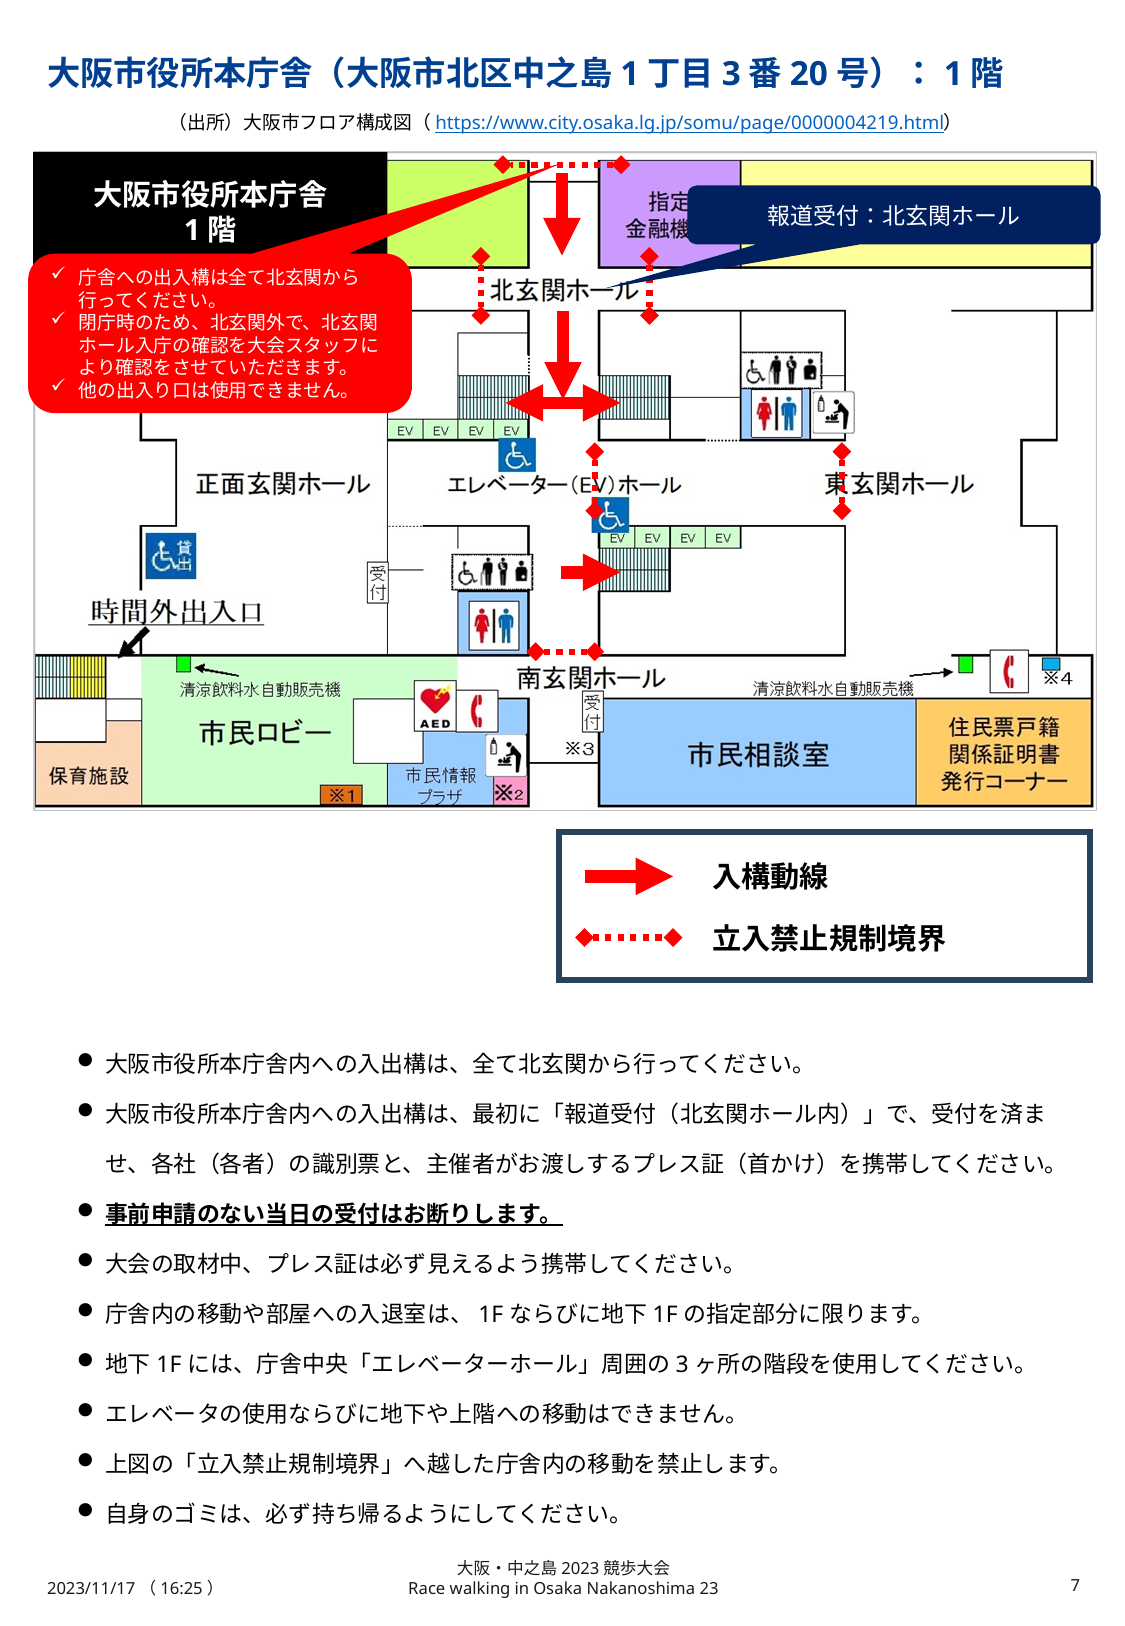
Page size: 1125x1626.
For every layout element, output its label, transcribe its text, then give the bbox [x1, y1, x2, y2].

text_box 大阪市役所本庁舎（大阪市北区中之島1丁目3番20号）：1階 [32, 42, 1096, 102]
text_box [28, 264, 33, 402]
text_box （出所）大阪市フロア構成図（https://www.city.osaka.lg.jp/somu/page/0000004219.html） [110, 103, 1021, 145]
text_box [629, 831, 1091, 981]
footer 大阪・中之島2023競歩大会 Race walking in Osaka Nakanoshima 23 [356, 1546, 771, 1606]
text_box 立入禁止規制境界 [697, 907, 1052, 967]
slide_number 6 [841, 1546, 1096, 1606]
text_box [558, 831, 628, 981]
text_box 大阪市役所本庁舎内への入出構は、全て北玄関から行ってください。 大阪市役所本庁舎内への入出構は、最初に「報道受付（北玄関ホール内）」で、受付を済ませ、各社（各者）の識別票と、主催者がお渡しするプレス証（首かけ）を携帯してください。 事前申請のない当日の受付はお断りします。 大会の取材中、プレス証は必ず見えるよう携帯してください。 庁舎内の移動や部屋への入退室は、1Fならびに地下1Fの指定部分に限ります。 地下1Fには、庁舎中央「エレベーターホール」周囲の3ヶ所の階段を使用してください。 エレベータの使用ならびに地下や上階への移動はできません。 上図の「立入禁止規制境界」へ越した庁舎内の移動を禁止します。 自身のゴミは、必ず持ち帰るようにしてください。 [62, 1019, 1066, 1522]
picture [33, 151, 1097, 811]
text_box 入構動線 [697, 846, 1052, 906]
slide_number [32, 1546, 286, 1606]
text_box 報道受付：北玄関ホール [1097, 187, 1101, 243]
